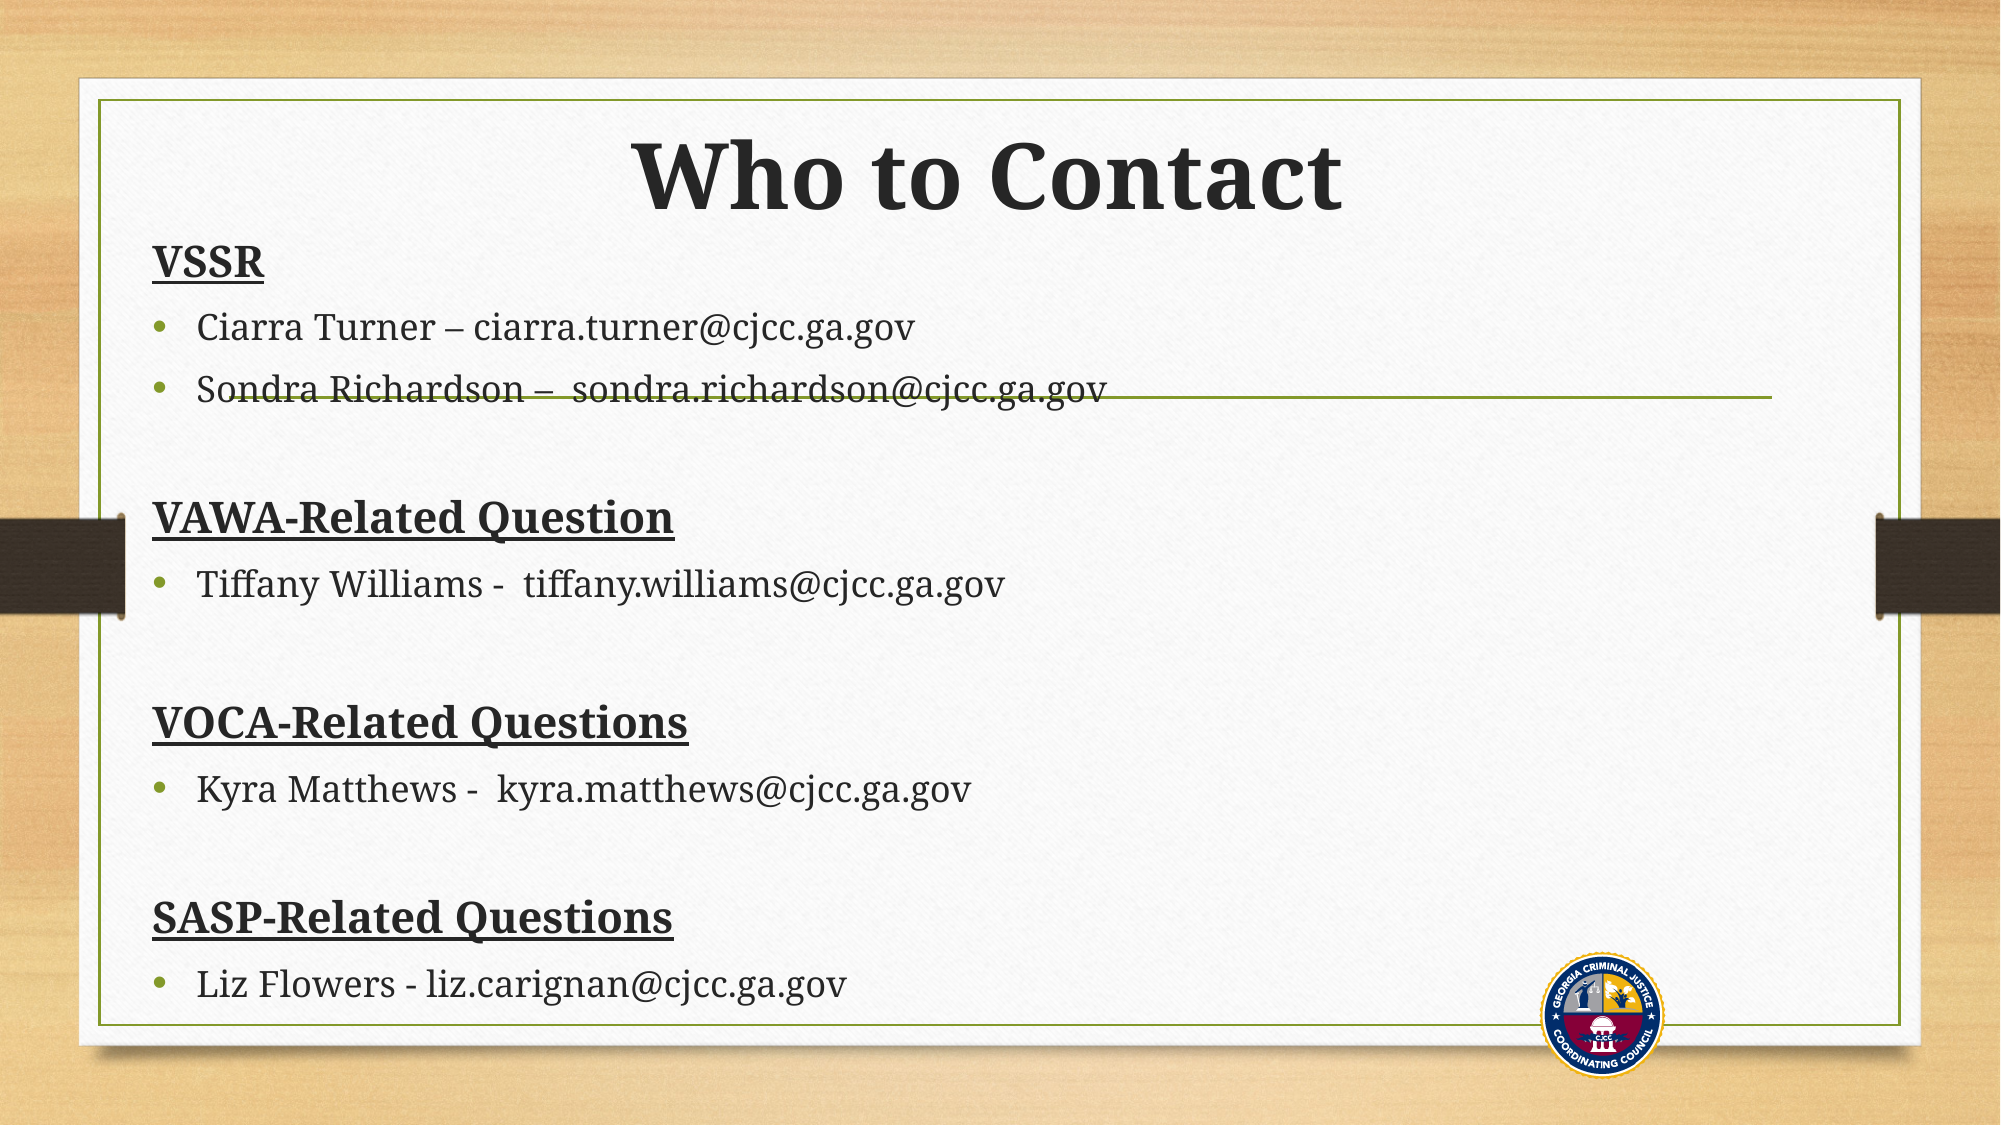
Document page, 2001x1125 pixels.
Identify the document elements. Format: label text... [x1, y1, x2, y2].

picture [0, 0, 2001, 1125]
title Who to Contact [137, 101, 1863, 226]
list VSSR Ciarra Turner – ciarra.turner@cjcc.ga.gov Sondra Richardson – sondra.richardson@cjcc.ga.gov VAWA-Related Question Tiffany Williams - tiffany.williams@cjcc.ga.gov VOCA-Related Questions Kyra Matthews - kyra.matthews@cjcc.ga.gov SASP-Related Questions Liz Flowers - liz.carignan@cjcc.ga.gov [137, 226, 1863, 1014]
